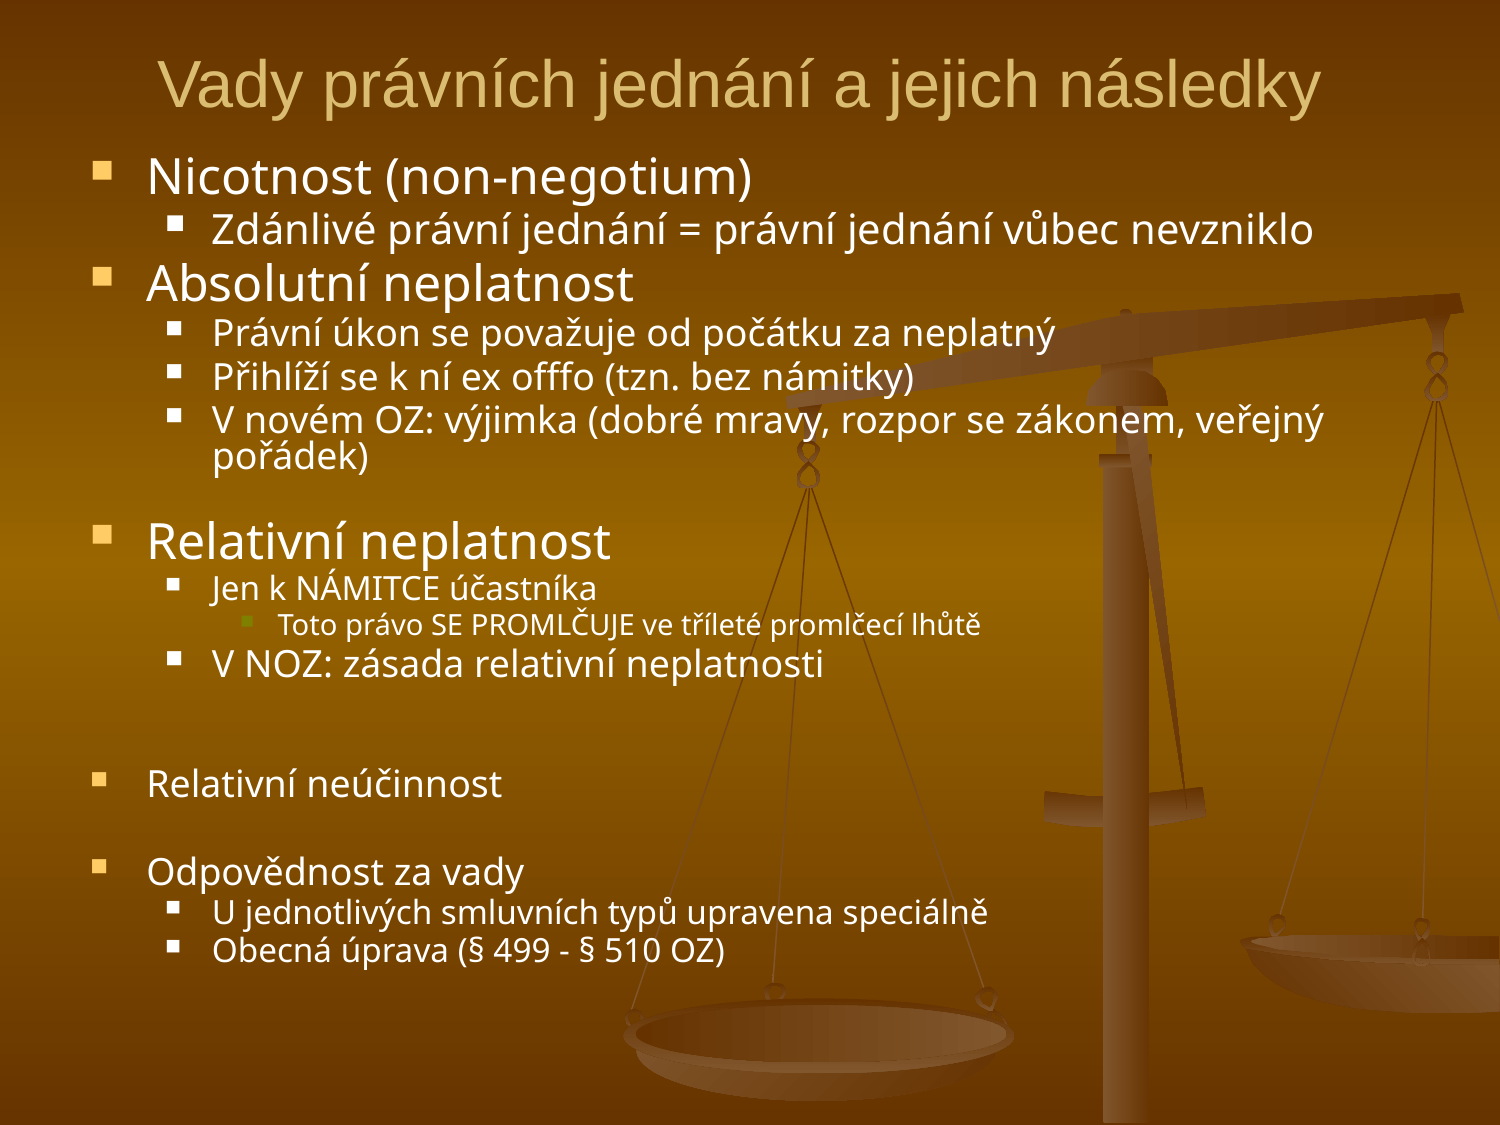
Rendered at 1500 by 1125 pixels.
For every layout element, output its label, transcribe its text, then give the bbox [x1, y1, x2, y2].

title Vady právních jednání a jejich následky [64, 0, 1415, 163]
list Nicotnost (non-negotium) Zdánlivé právní jednání = právní jednání vůbec nevzniklo Absolutní neplatnost Právní úkon se považuje od počátku za neplatný Přihlíží se k ní ex offfo (tzn. bez námitky) V novém OZ: výjimka (dobré mravy, rozpor se zákonem, veřejný pořádek) Relativní neplatnost Jen k NÁMITCE účastníka Toto právo SE PROMLČUJE ve tříleté promlčecí lhůtě V NOZ: zásada relativní neplatnosti Relativní neúčinnost Odpovědnost za vady U jednotlivých smluvních typů upravena speciálně Obecná úprava (§ 499 - § 510 OZ) [75, 148, 1425, 1094]
